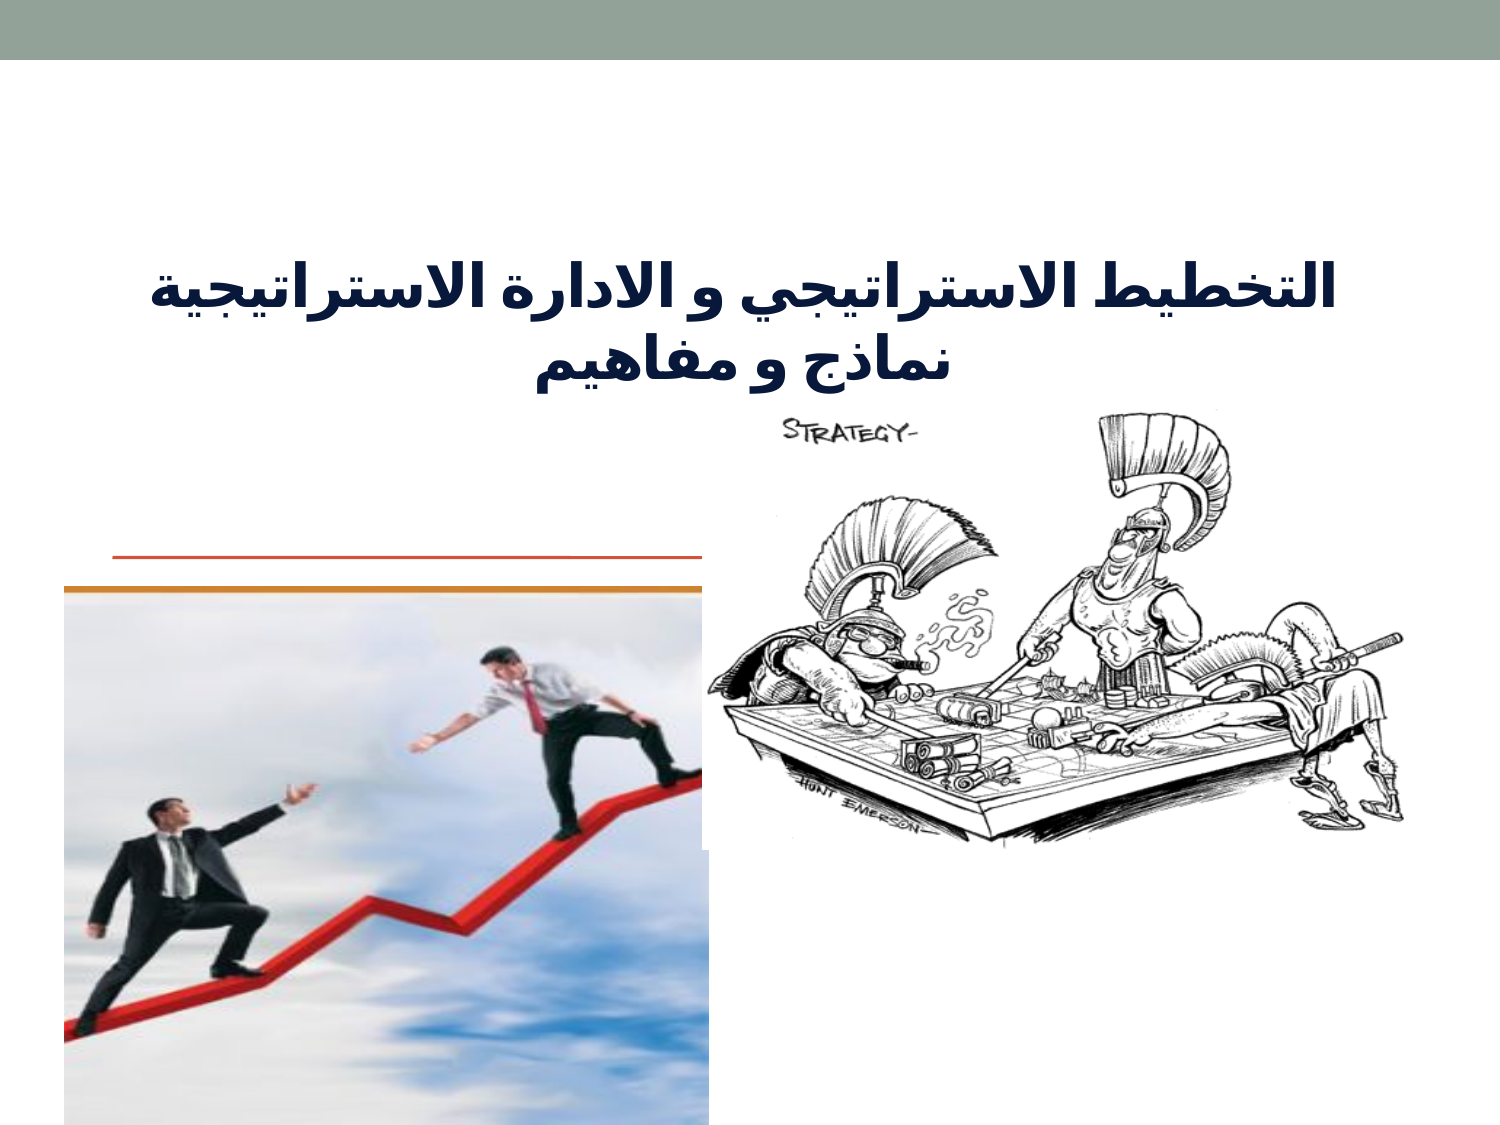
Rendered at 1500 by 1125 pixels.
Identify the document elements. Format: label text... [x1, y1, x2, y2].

title التخطيط الاستراتيجي و الادارة الاستراتيجية نماذج و مفاهيم [64, 160, 1424, 400]
picture [64, 408, 1418, 1125]
